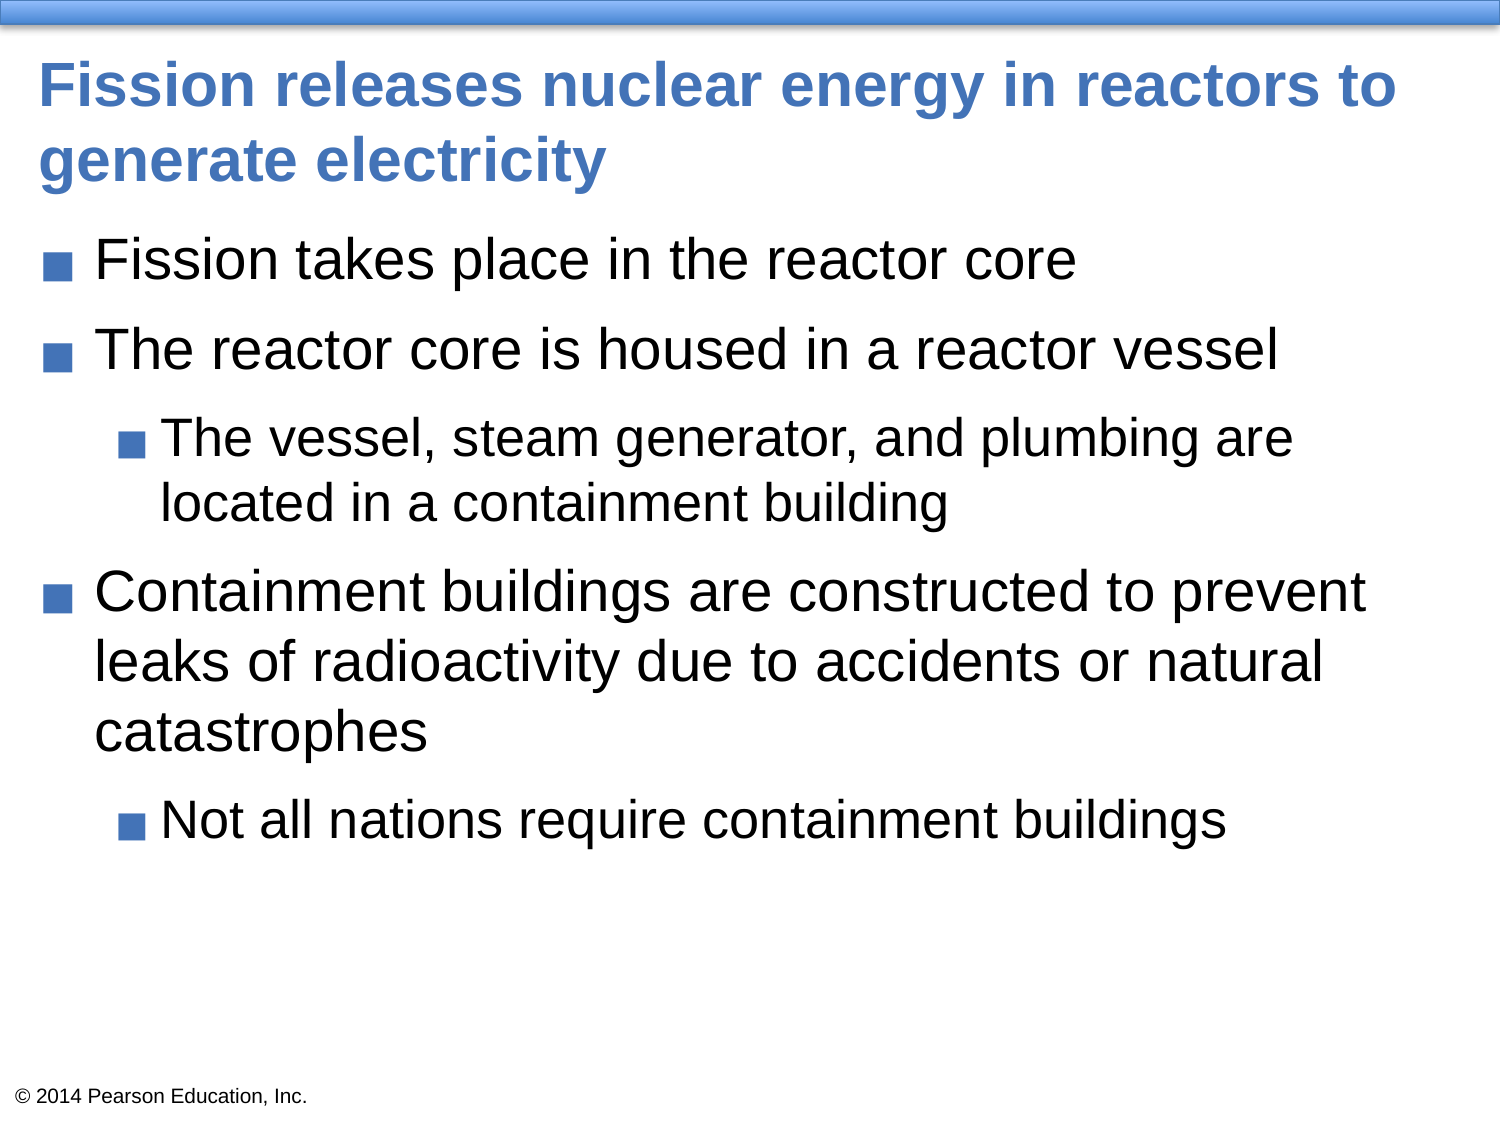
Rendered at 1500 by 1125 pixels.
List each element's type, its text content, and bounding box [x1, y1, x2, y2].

title Fission releases nuclear energy in reactors to generate electricity [23, 36, 1476, 213]
list Fission takes place in the reactor core The reactor core is housed in a reactor vessel The vessel, steam generator, and plumbing are located in a containment building Containment buildings are constructed to prevent leaks of radioactivity due to accidents or natural catastrophes Not all nations require containment buildings [23, 213, 1476, 1005]
